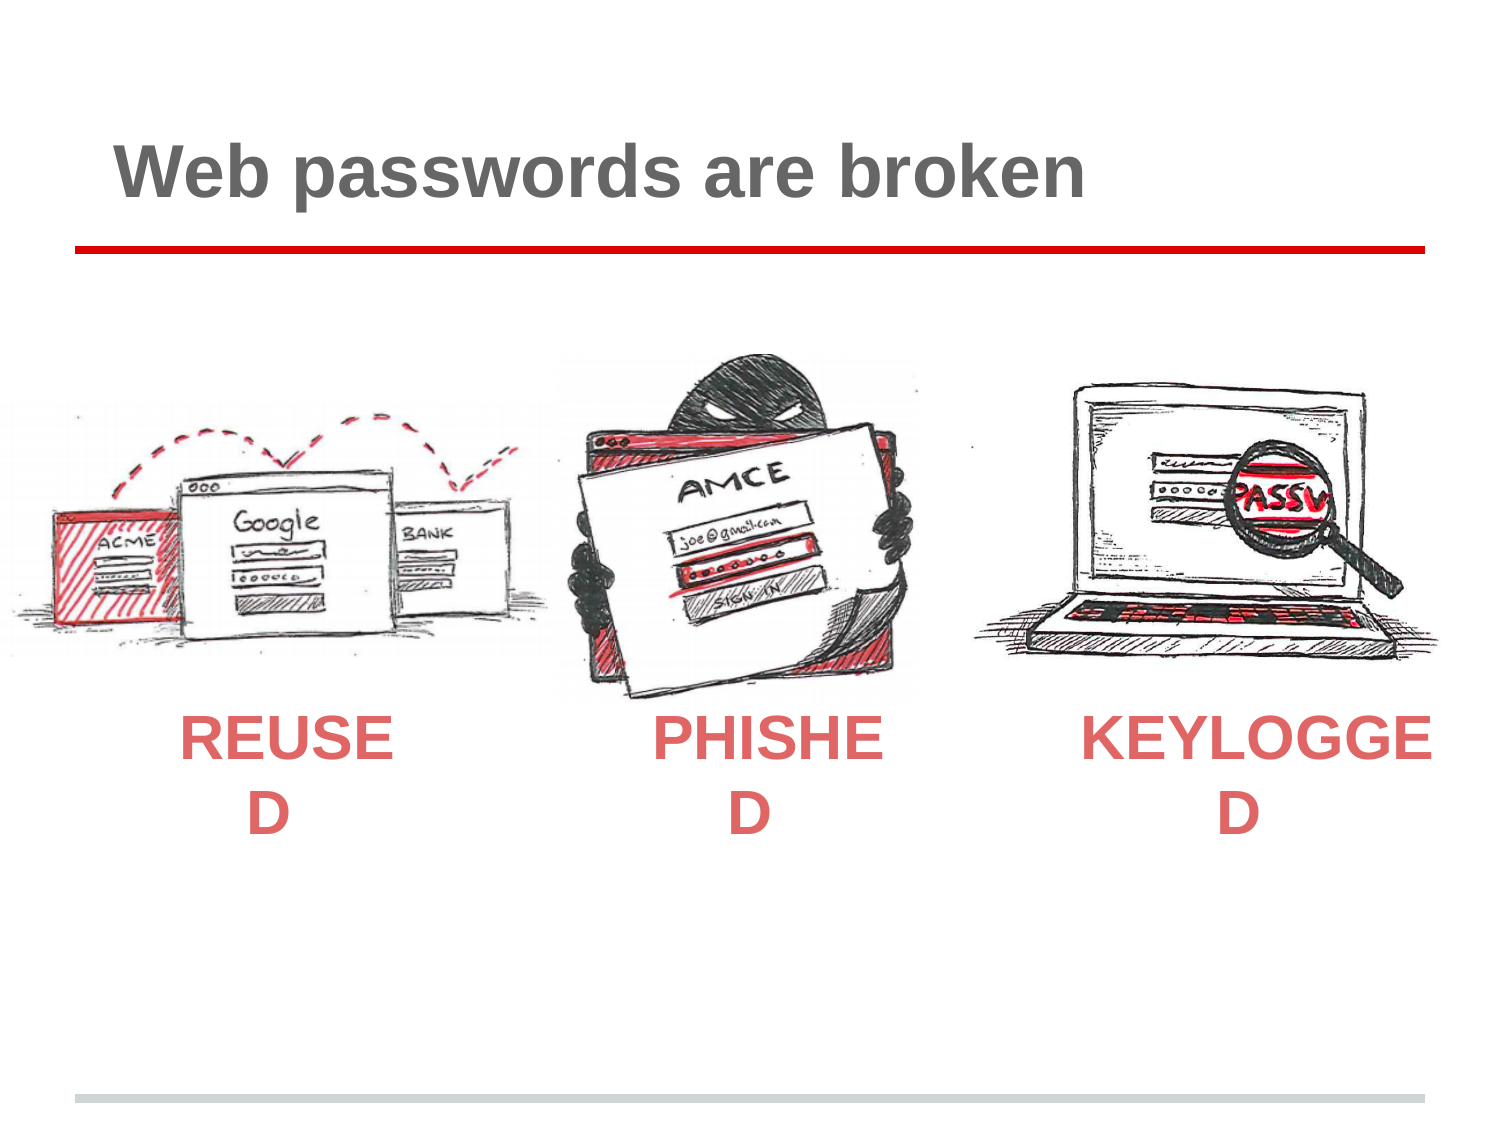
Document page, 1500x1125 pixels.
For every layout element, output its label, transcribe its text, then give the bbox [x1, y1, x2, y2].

title Web passwords are broken [61, 117, 1412, 228]
title PHISHED [588, 752, 912, 863]
picture [957, 373, 1457, 665]
title KEYLOGGED [1020, 752, 1457, 863]
picture [0, 354, 920, 705]
title REUSED [107, 752, 430, 863]
